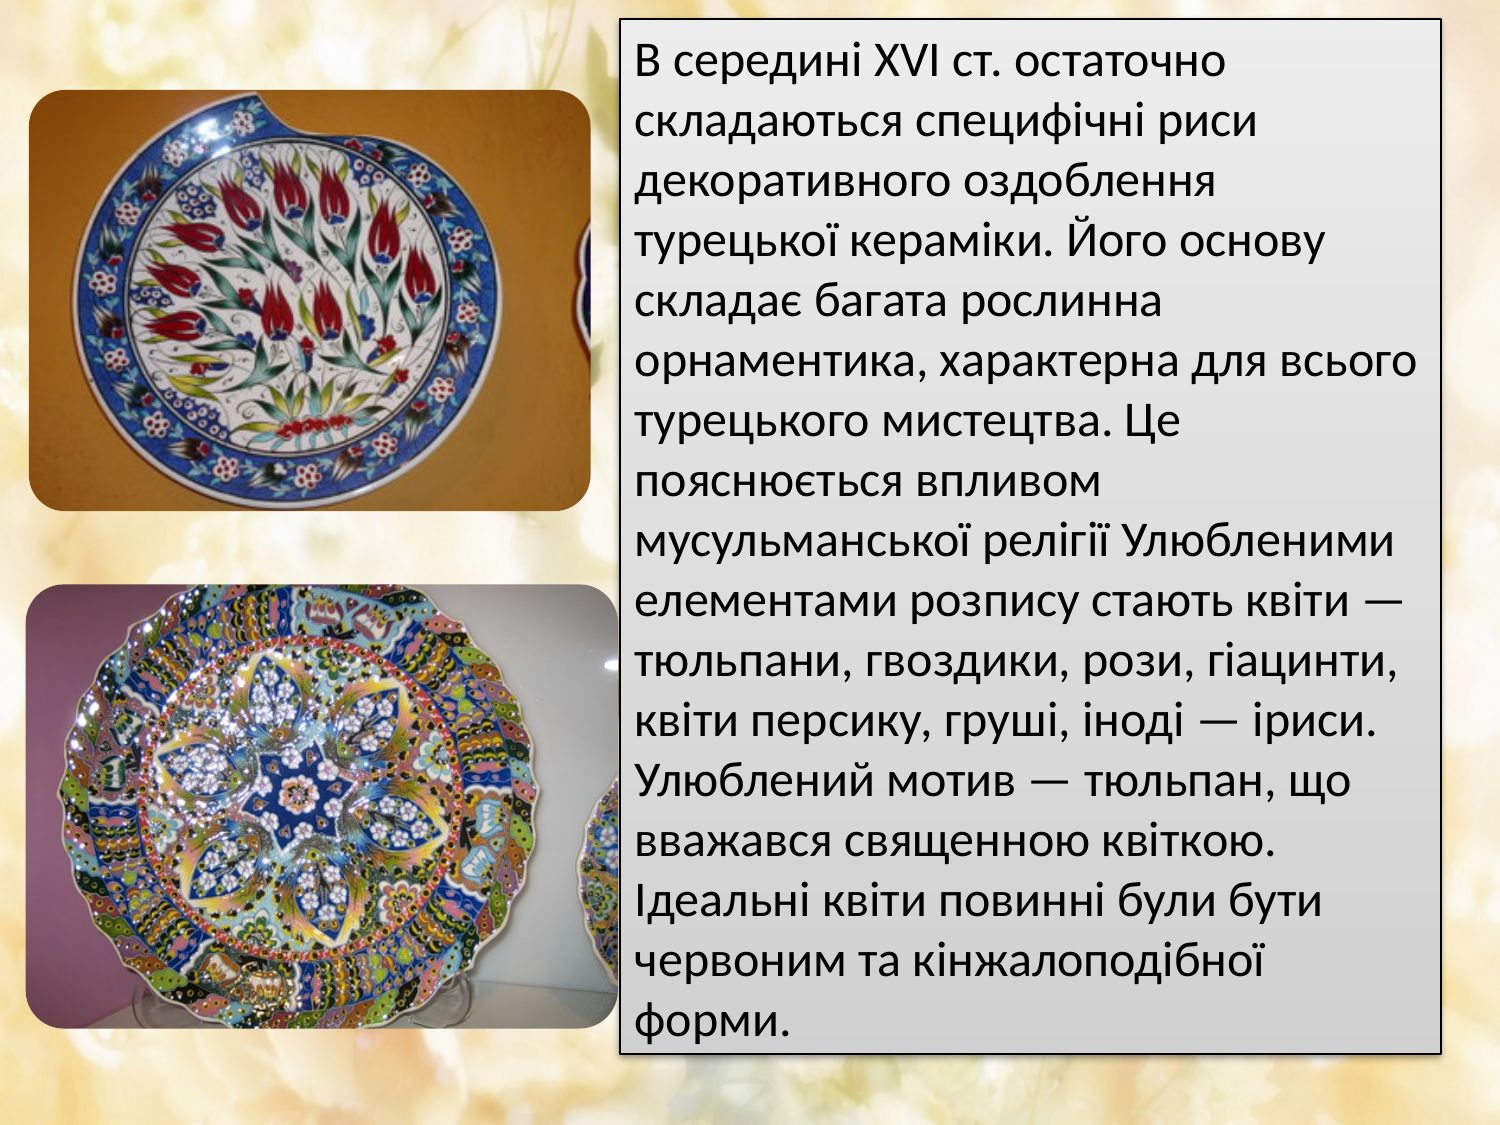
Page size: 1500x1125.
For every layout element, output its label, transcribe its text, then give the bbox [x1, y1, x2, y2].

text_box В середині XVІ ст. остаточно складаються специфічні риси декоративного оздоблення турецької кераміки. Його основу складає багата рослинна орнаментика, характерна для всього турецького мистецтва. Це пояснюється впливом мусульманської релігії Улюбленими елементами розпису стають квіти — тюльпани, гвоздики, рози, гіацинти, квіти персику, груші, іноді — іриси. Улюблений мотив — тюльпан, що вважався священною квіткою. Ідеальні квіти повинні були бути червоним та кінжалоподібної форми. [619, 18, 1442, 1055]
picture [0, 0, 1500, 1125]
